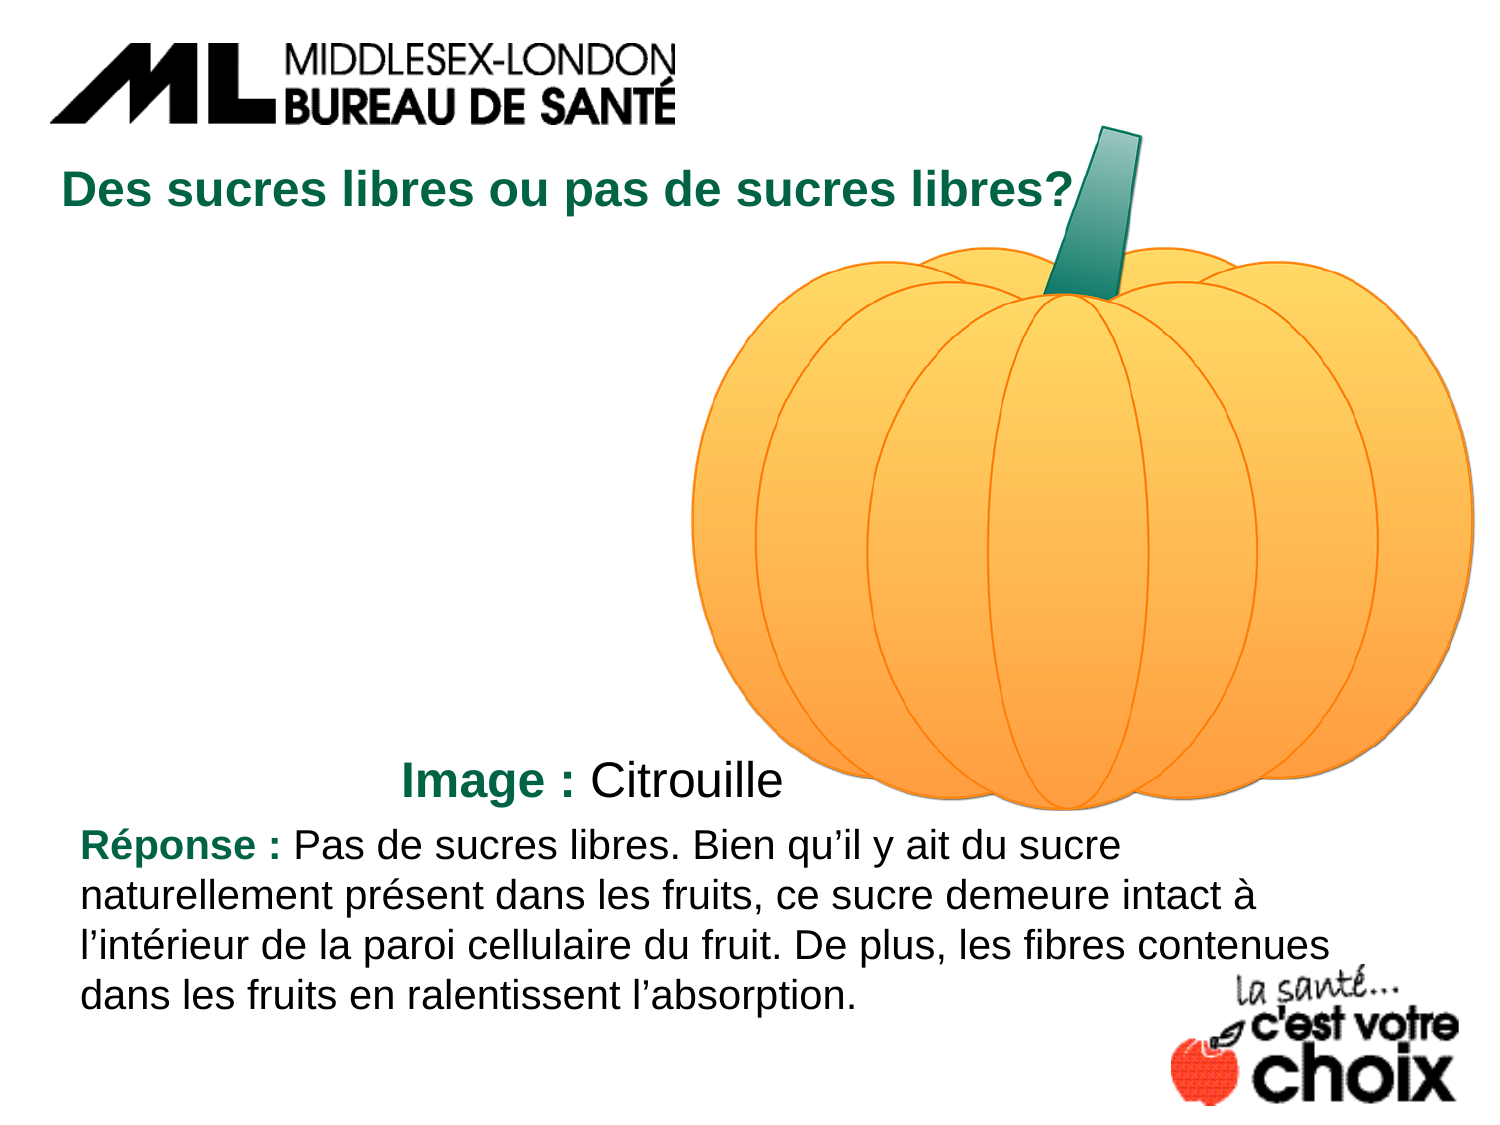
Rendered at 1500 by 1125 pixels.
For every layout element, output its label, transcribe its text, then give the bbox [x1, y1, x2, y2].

text_box Des sucres libres ou pas de sucres libres? [46, 148, 681, 224]
text_box Image : Citrouille [386, 739, 800, 815]
list Réponse : Pas de sucres libres. Bien qu’il y ait du sucre naturellement présent dans les fruits, ce sucre demeure intact à l’intérieur de la paroi cellulaire du fruit. De plus, les fibres contenues dans les fruits en ralentissent l’absorption. [64, 810, 1387, 1064]
picture [681, 113, 1483, 811]
